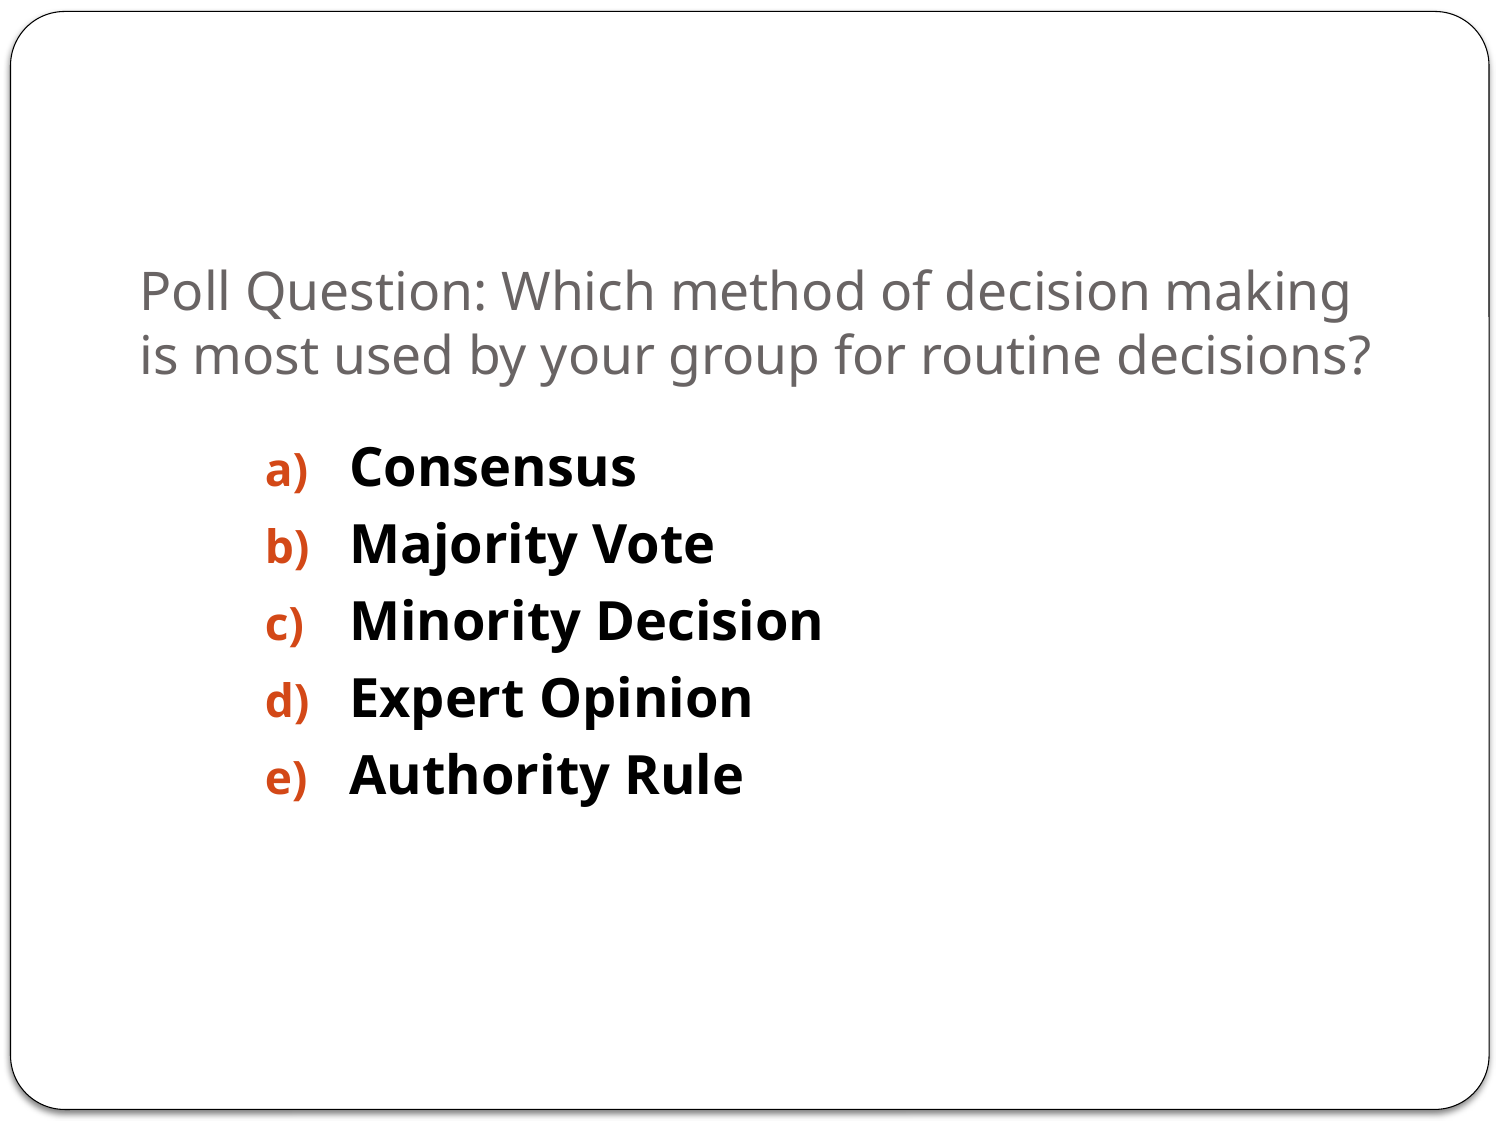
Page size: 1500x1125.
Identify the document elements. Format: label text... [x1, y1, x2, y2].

list Consensus Majority Vote Minority Decision Expert Opinion Authority Rule [249, 425, 1425, 988]
title Poll Question: Which method of decision making is most used by your group for routine decisions? [125, 212, 1400, 400]
